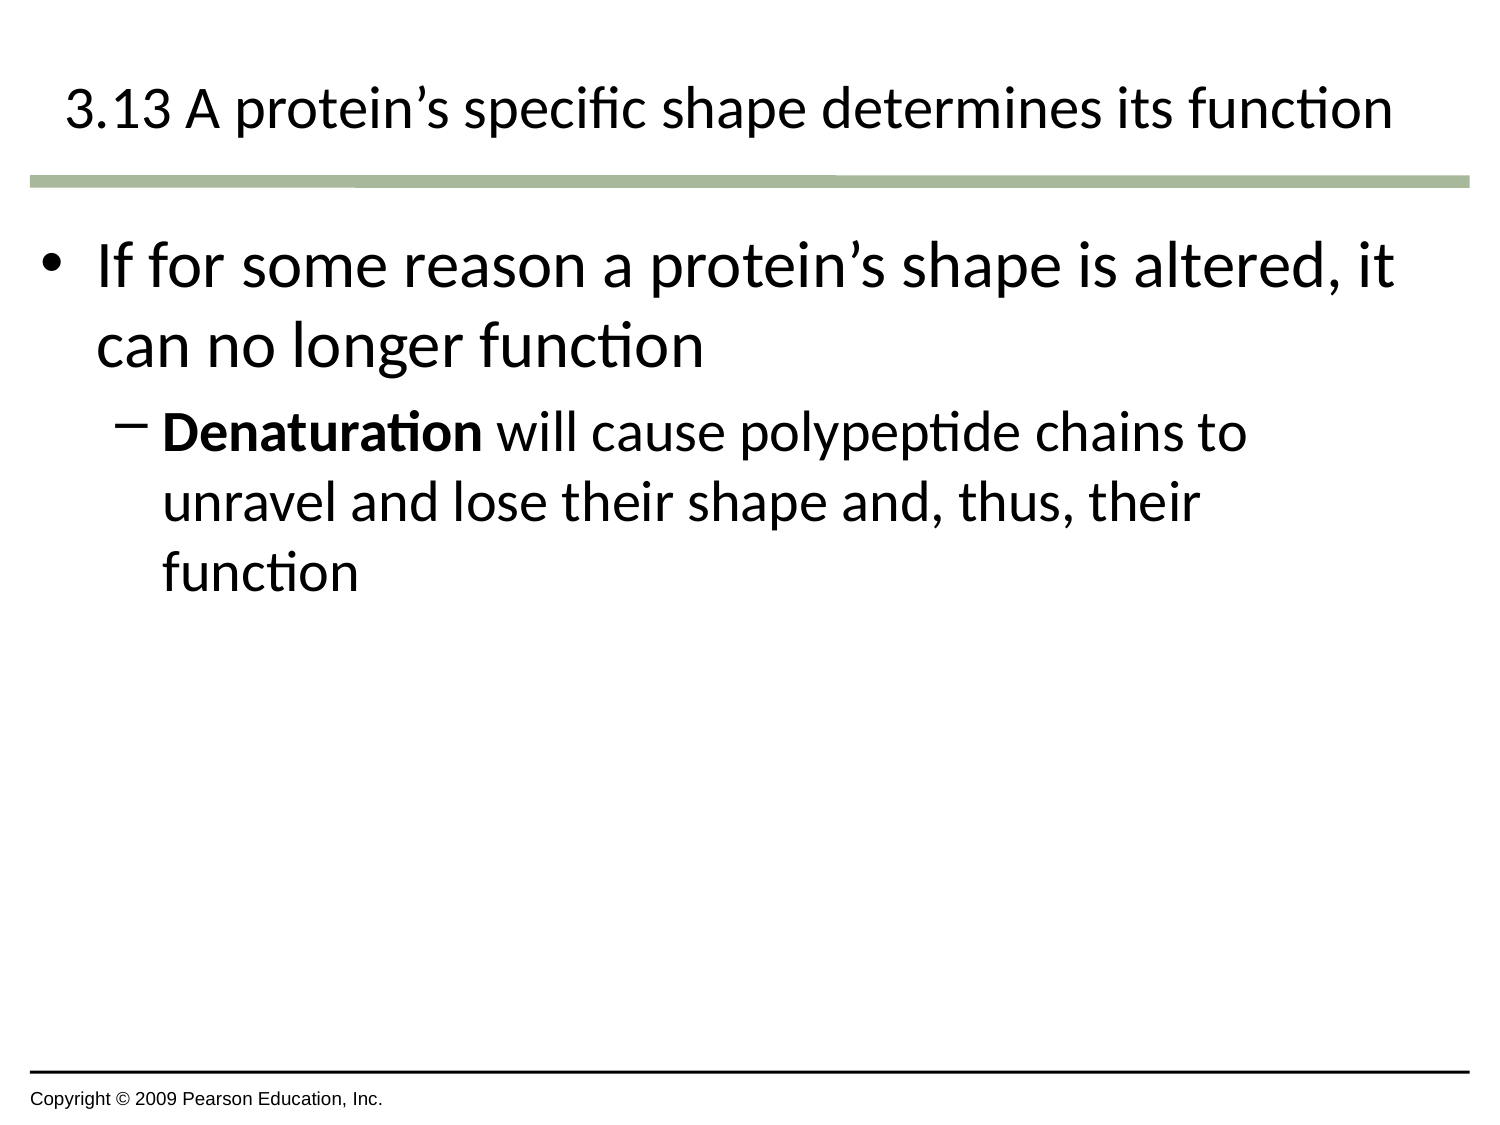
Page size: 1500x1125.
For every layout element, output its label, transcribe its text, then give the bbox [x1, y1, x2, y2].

title 3.13 A protein’s specific shape determines its function [29, 29, 1430, 180]
list If for some reason a protein’s shape is altered, it can no longer function Denaturation will cause polypeptide chains to unravel and lose their shape and, thus, their function [25, 213, 1426, 701]
text_box Copyright © 2009 Pearson Education, Inc. [29, 1086, 1470, 1110]
